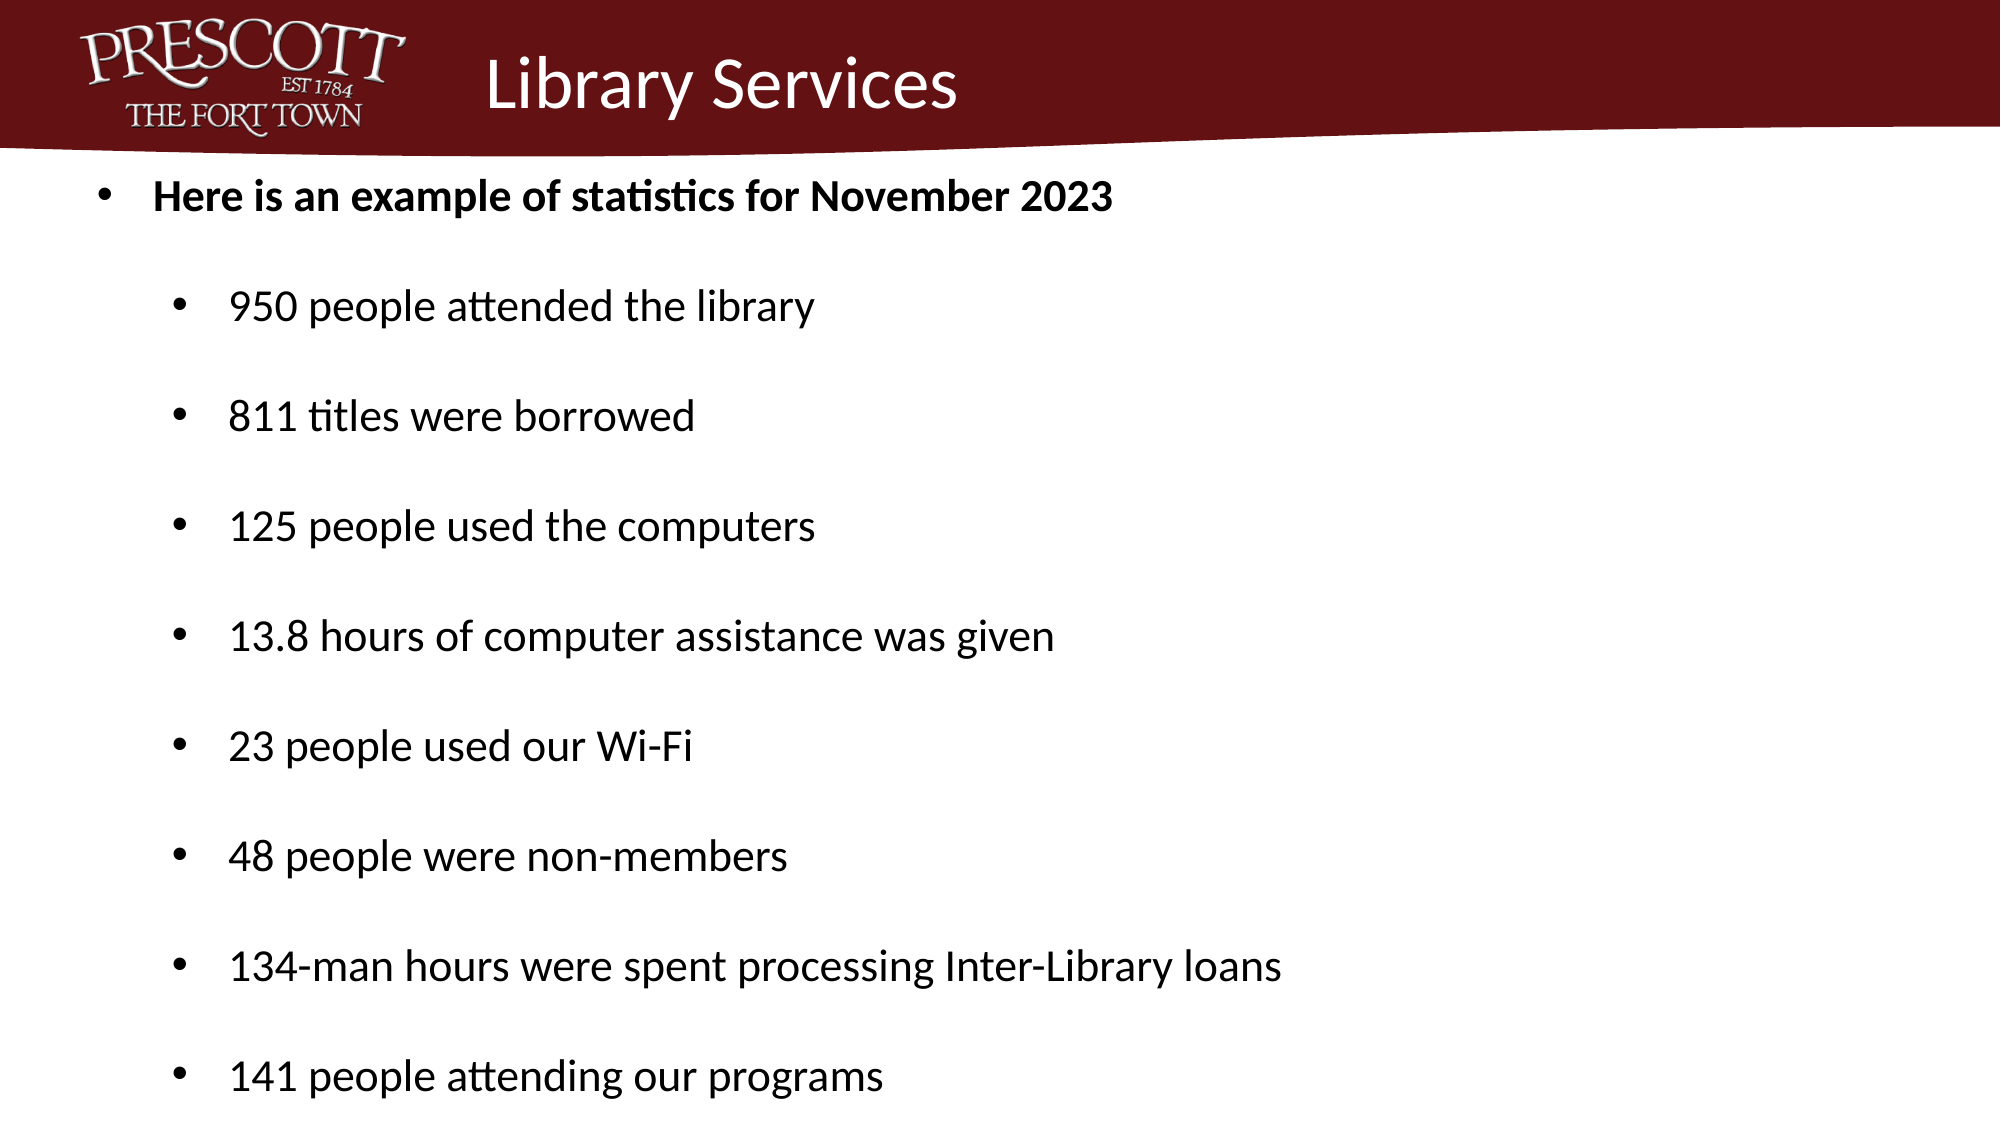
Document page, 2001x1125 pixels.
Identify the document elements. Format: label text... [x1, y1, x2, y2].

text_box Here is an example of statistics for November 2023 950 people attended the library 811 titles were borrowed 125 people used the computers 13.8 hours of computer assistance was given 23 people used our Wi-Fi 48 people were non-members 134-man hours were spent processing Inter-Library loans 141 people attending our programs [82, 158, 1918, 1108]
text_box Library Services [470, 25, 1578, 131]
text_box [0, 0, 2000, 157]
picture [79, 17, 406, 139]
